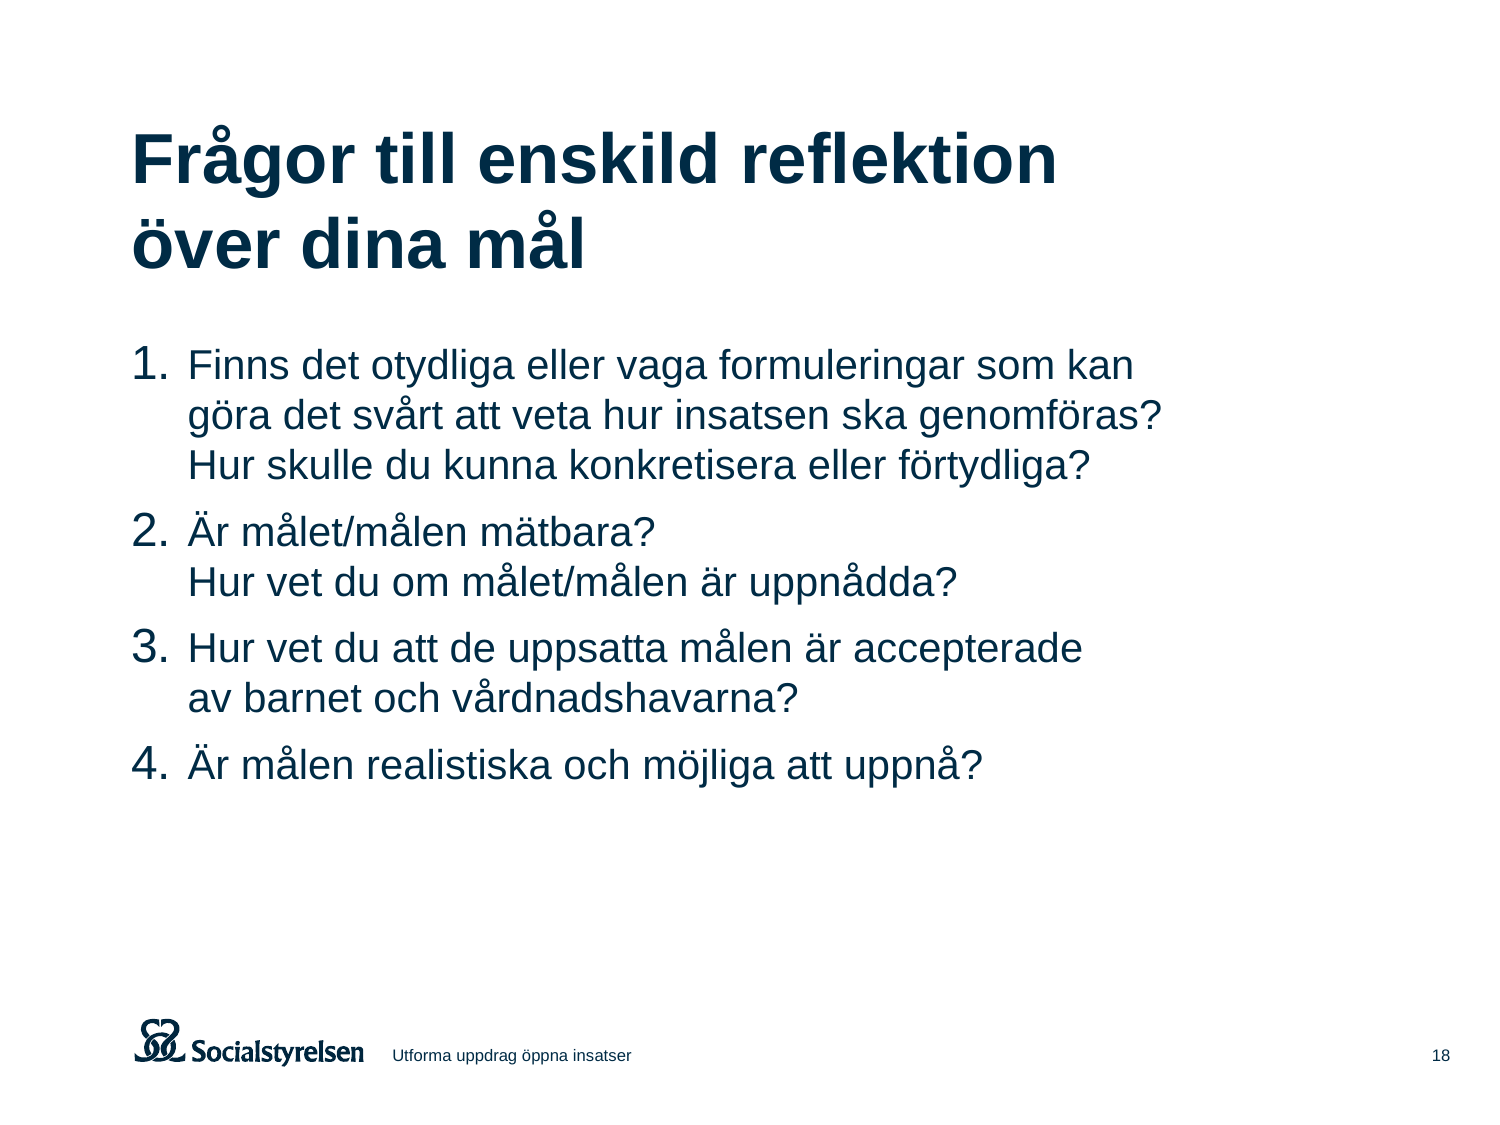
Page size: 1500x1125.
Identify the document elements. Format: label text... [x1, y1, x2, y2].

slide_number 18 [1379, 1032, 1451, 1077]
footer Utforma uppdrag öppna insatser [392, 1032, 1101, 1077]
list Finns det otydliga eller vaga formuleringar som kan göra det svårt att veta hur insatsen ska genomföras? Hur skulle du kunna konkretisera eller förtydliga? Är målet/målen mätbara? Hur vet du om målet/målen är uppnådda? Hur vet du att de uppsatta målen är accepterade av barnet och vårdnadshavarna? Är målen realistiska och möjliga att uppnå? [131, 337, 1300, 947]
title Frågor till enskild reflektion över dina mål [131, 112, 1273, 326]
